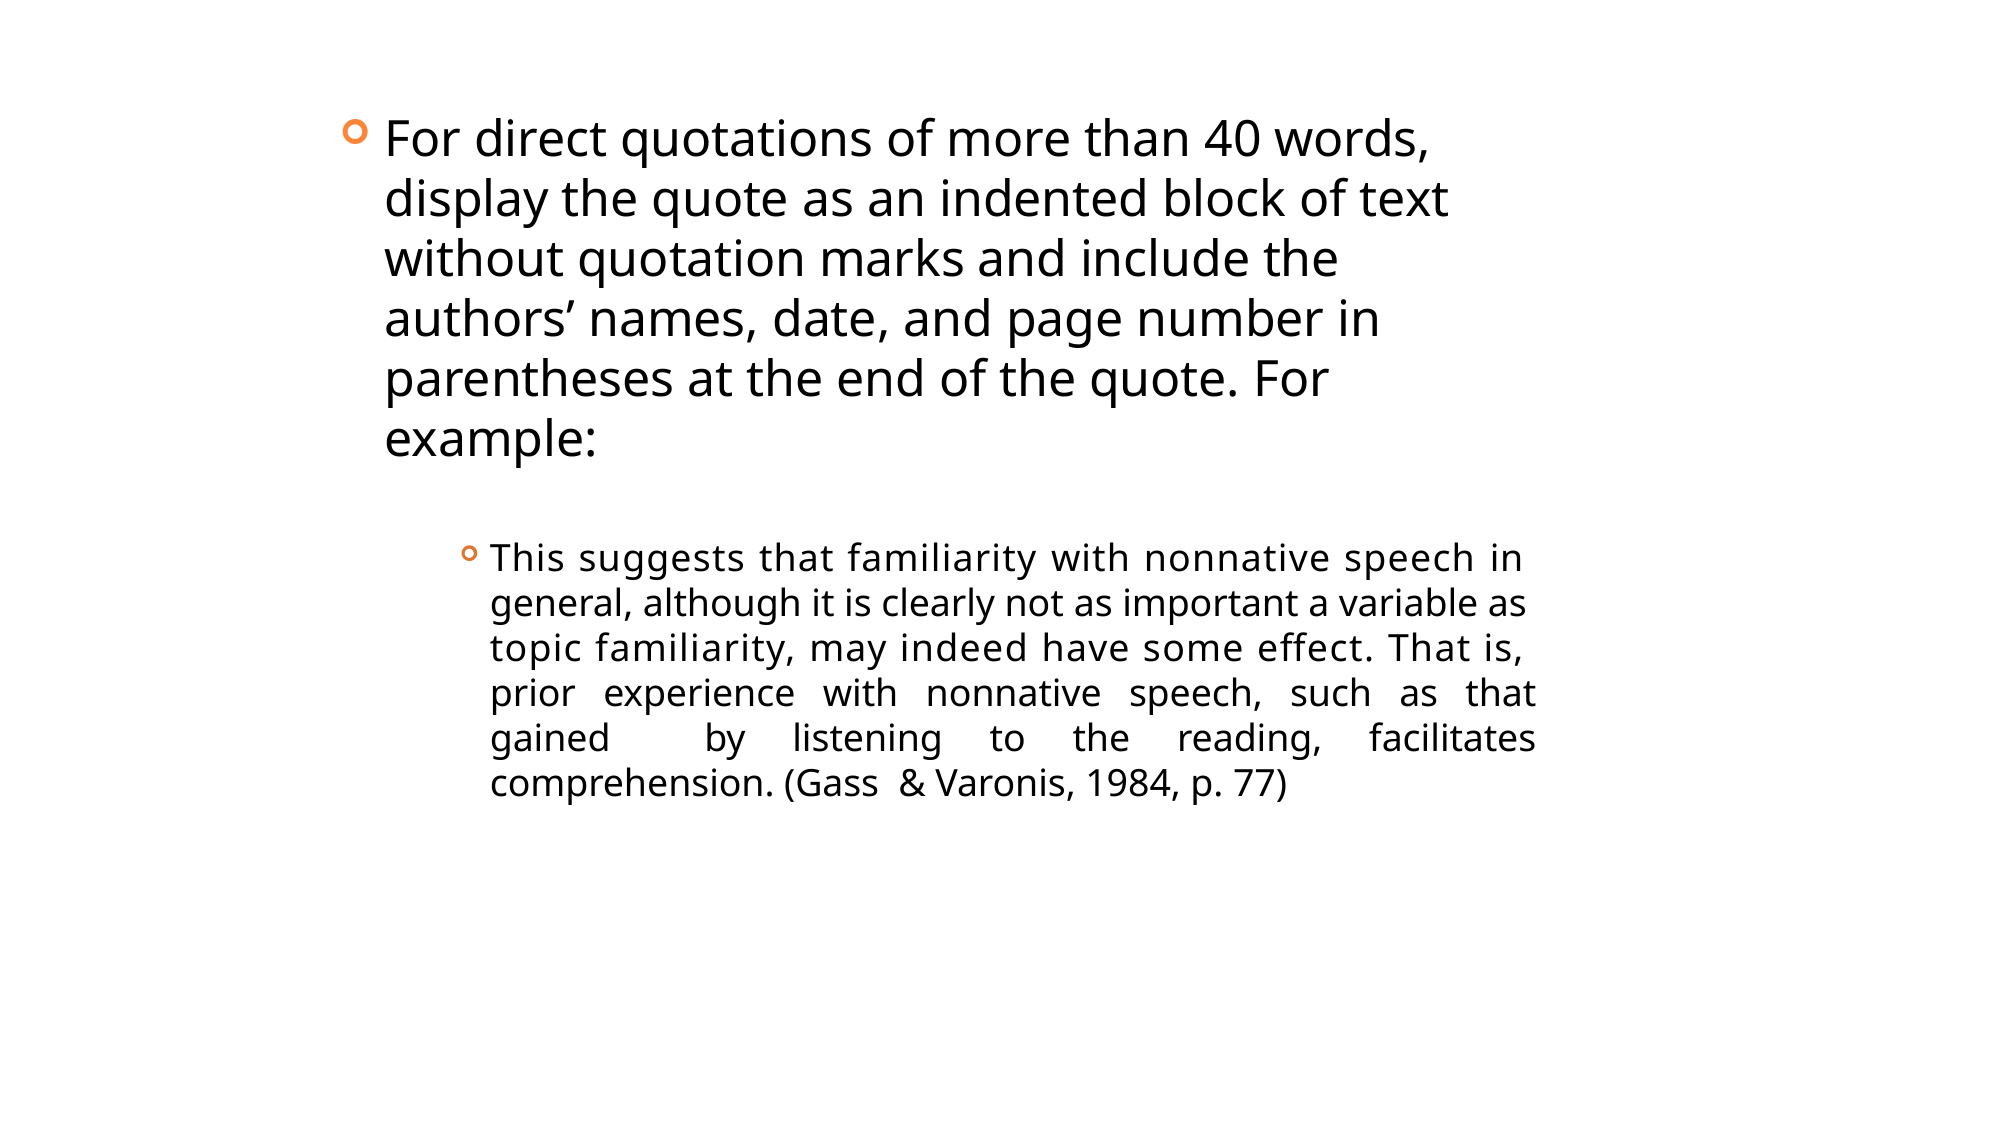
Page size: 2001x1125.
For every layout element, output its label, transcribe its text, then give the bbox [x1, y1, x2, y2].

text_box For direct quotations of more than 40 words, display the quote as an indented block of text without quotation marks and include the authors’ names, date, and page number in parentheses at the end of the quote. For example: This suggests that familiarity with nonnative speech in general, although it is clearly not as important a variable as topic familiarity, may indeed have some effect. That is, prior experience with nonnative speech, such as that gained by listening to the reading, facilitates comprehension. (Gass & Varonis, 1984, p. 77) [337, 104, 1538, 804]
